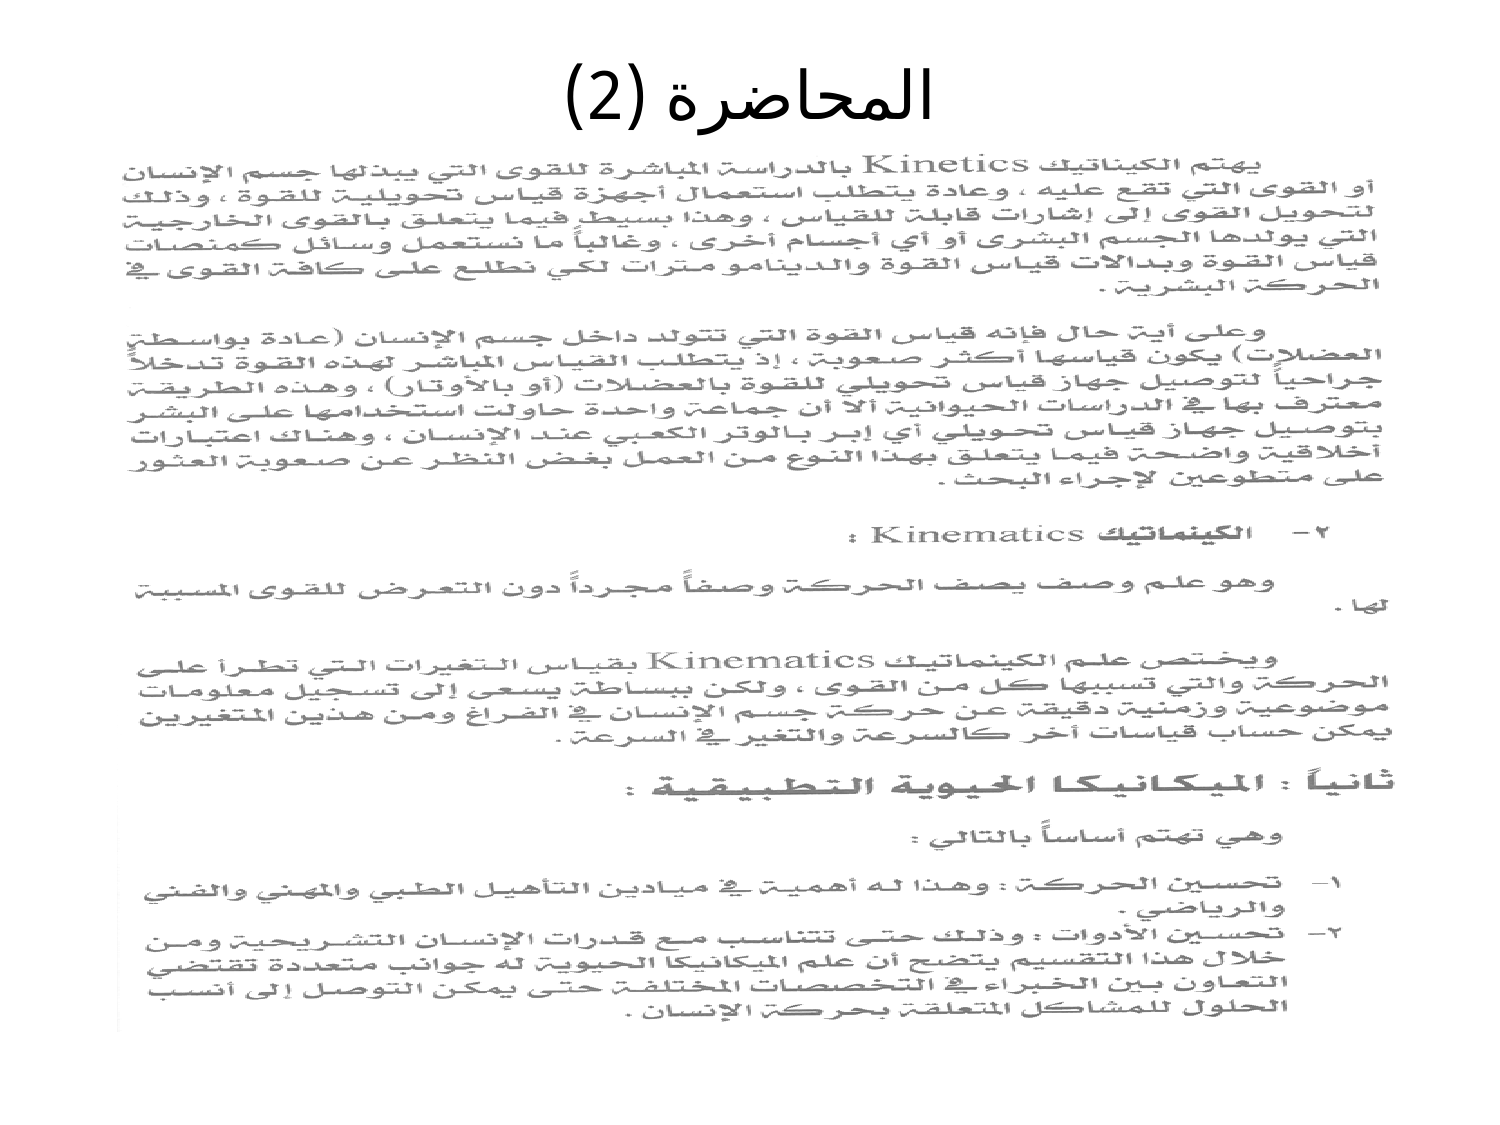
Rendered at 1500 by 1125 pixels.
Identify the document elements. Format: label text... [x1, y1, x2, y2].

title المحاضرة (2) [75, 45, 1425, 141]
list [116, 140, 1430, 1032]
